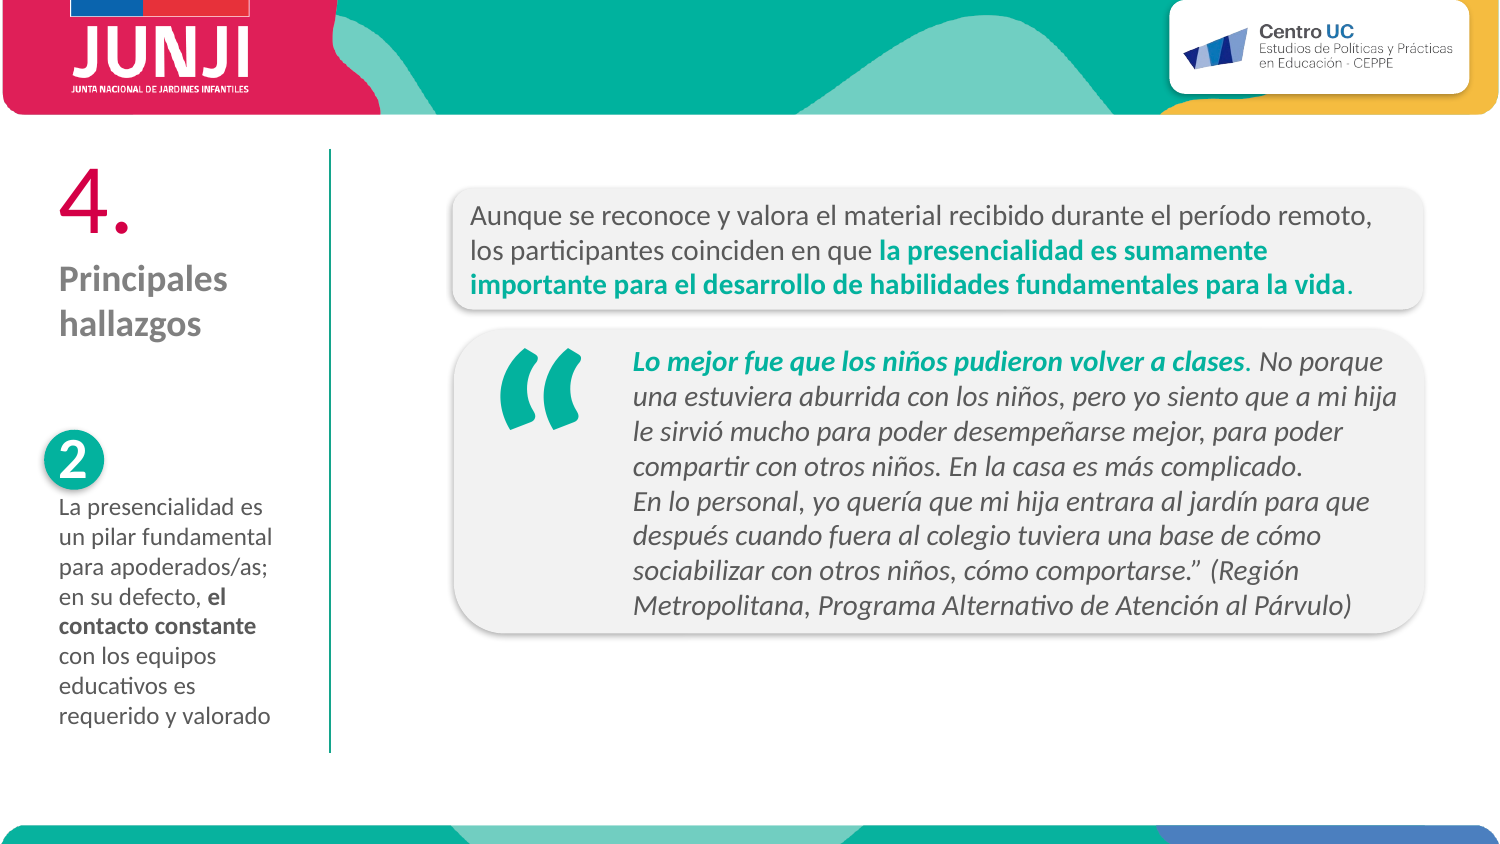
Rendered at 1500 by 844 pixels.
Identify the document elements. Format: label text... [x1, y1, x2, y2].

text_box 2 La presencialidad es un pilar fundamental para apoderados/as; en su defecto, el contacto constante con los equipos educativos es requerido y valorado [44, 412, 290, 737]
picture [0, 824, 1500, 844]
text_box “ [466, 270, 629, 611]
text_box [453, 345, 1397, 635]
picture [0, 0, 1500, 119]
text_box Aunque se reconoce y valora el material recibido durante el período remoto, los participantes coinciden en que la presencialidad es sumamente importante para el desarrollo de habilidades fundamentales para la vida. [455, 188, 1413, 308]
text_box [629, 328, 1397, 334]
text_box [629, 190, 1424, 311]
text_box Lo mejor fue que los niños pudieron volver a clases. No porque una estuviera aburrida con los niños, pero yo siento que a mi hija le sirvió mucho para poder desempeñarse mejor, para poder compartir con otros niños. En la casa es más complicado. En lo personal, yo quería que mi hija entrara al jardín para que después cuando fuera al colegio tuviera una base de cómo sociabilizar con otros niños, cómo comportarse.” (Región Metropolitana, Programa Alternativo de Atención al Párvulo) [618, 334, 1423, 629]
text_box 4. Principales hallazgos [44, 126, 246, 351]
text_box [451, 197, 455, 301]
